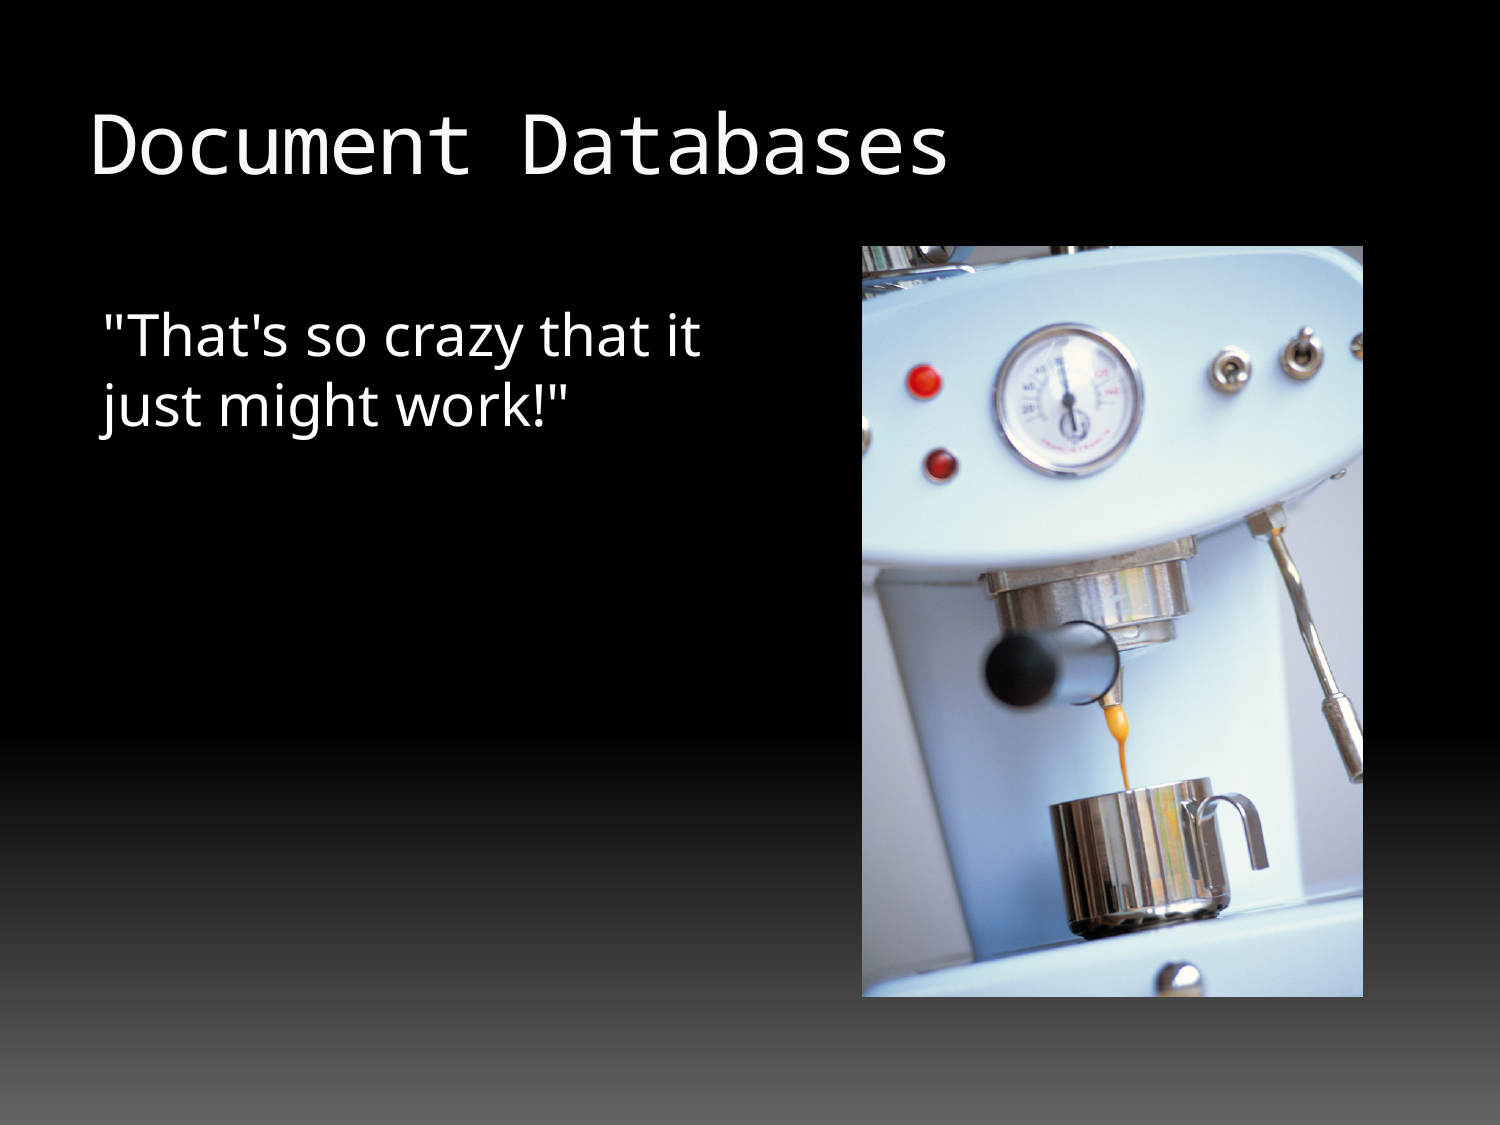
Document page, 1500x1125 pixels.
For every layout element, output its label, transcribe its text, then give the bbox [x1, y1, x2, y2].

picture [861, 246, 1364, 998]
title Document Databases [75, 83, 1425, 234]
list "That's so crazy that it just might work!" [76, 290, 739, 1033]
